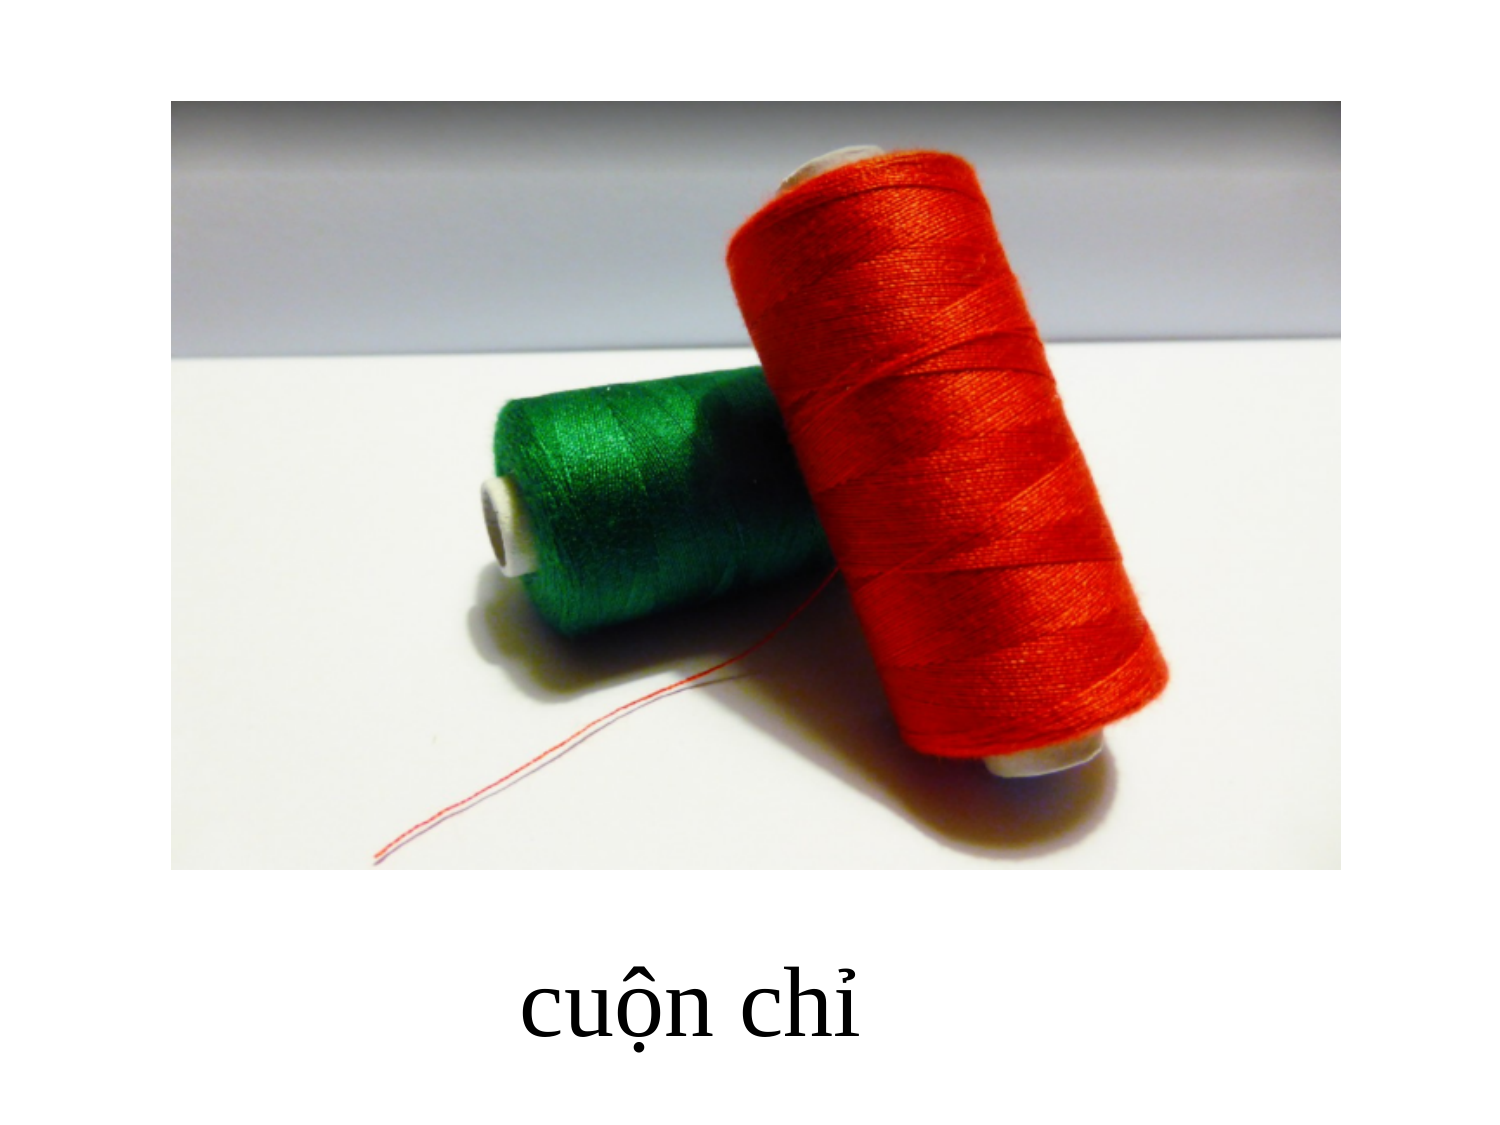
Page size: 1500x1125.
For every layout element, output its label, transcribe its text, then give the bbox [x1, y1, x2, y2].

text_box cuộn chỉ [395, 928, 987, 1064]
picture [170, 101, 1341, 870]
